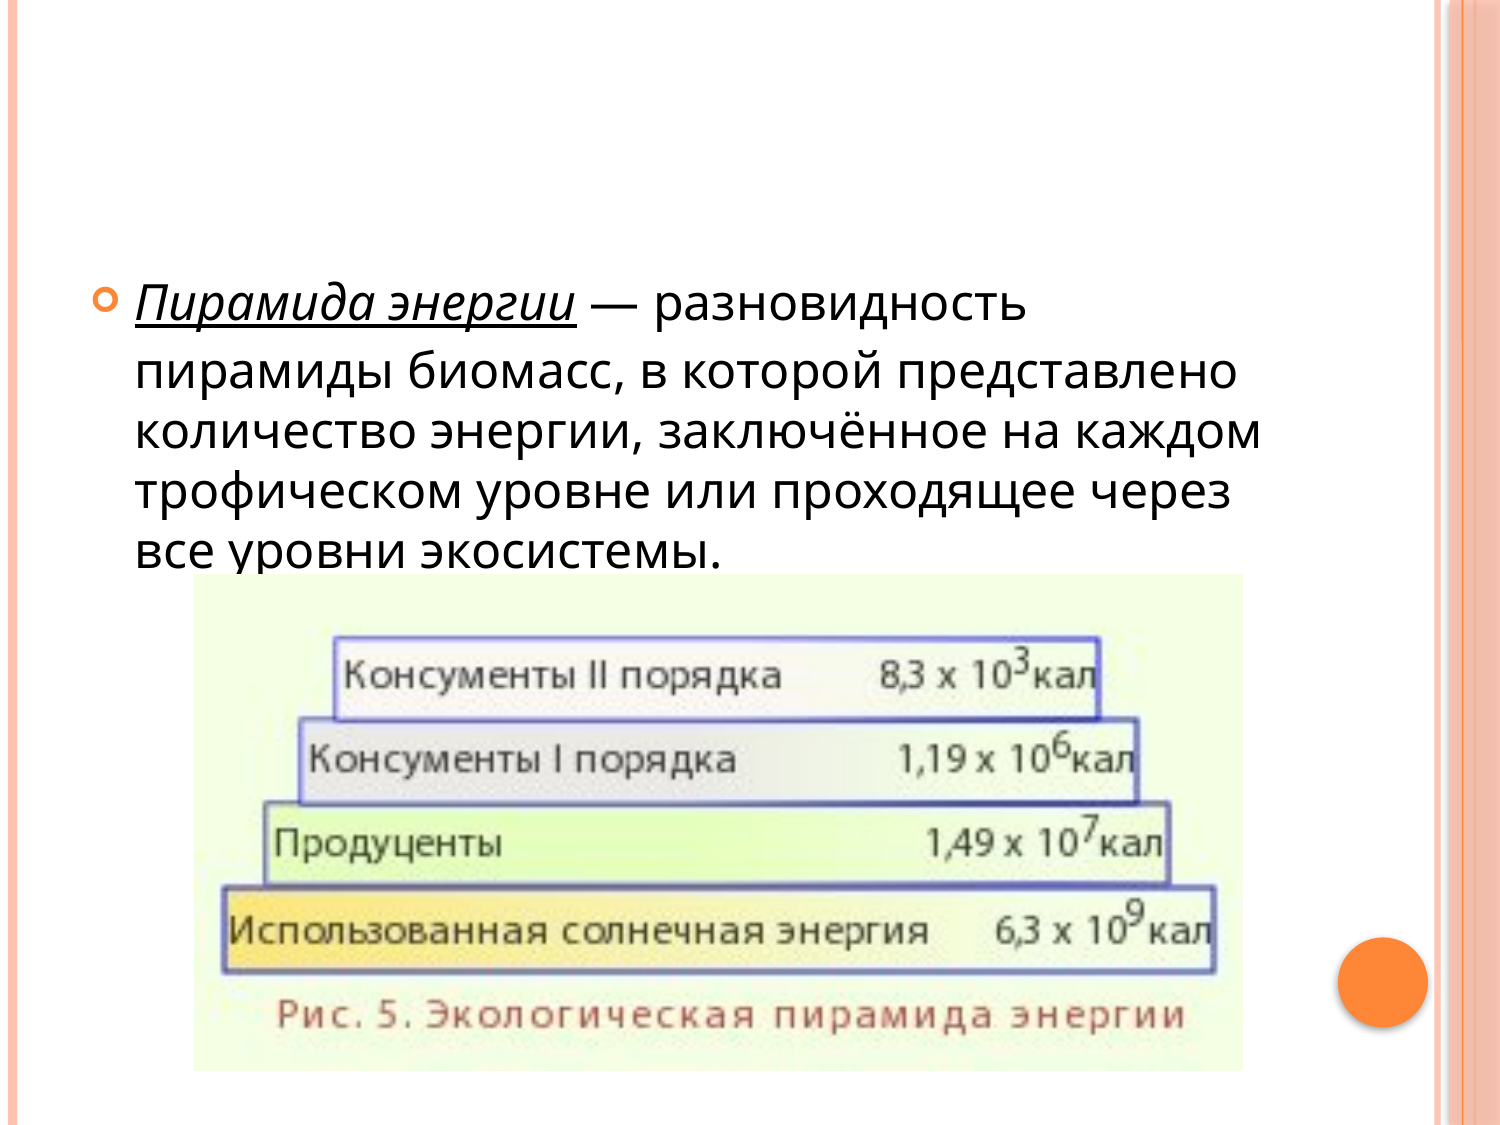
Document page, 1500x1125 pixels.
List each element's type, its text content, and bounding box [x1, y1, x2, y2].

list Пирамида энергии — разновидность пирамиды биомасс, в которой представлено количество энергии, заключённое на каждом трофическом уровне или проходящее через все уровни экосистемы. [75, 262, 1300, 1062]
picture [194, 573, 1244, 1071]
